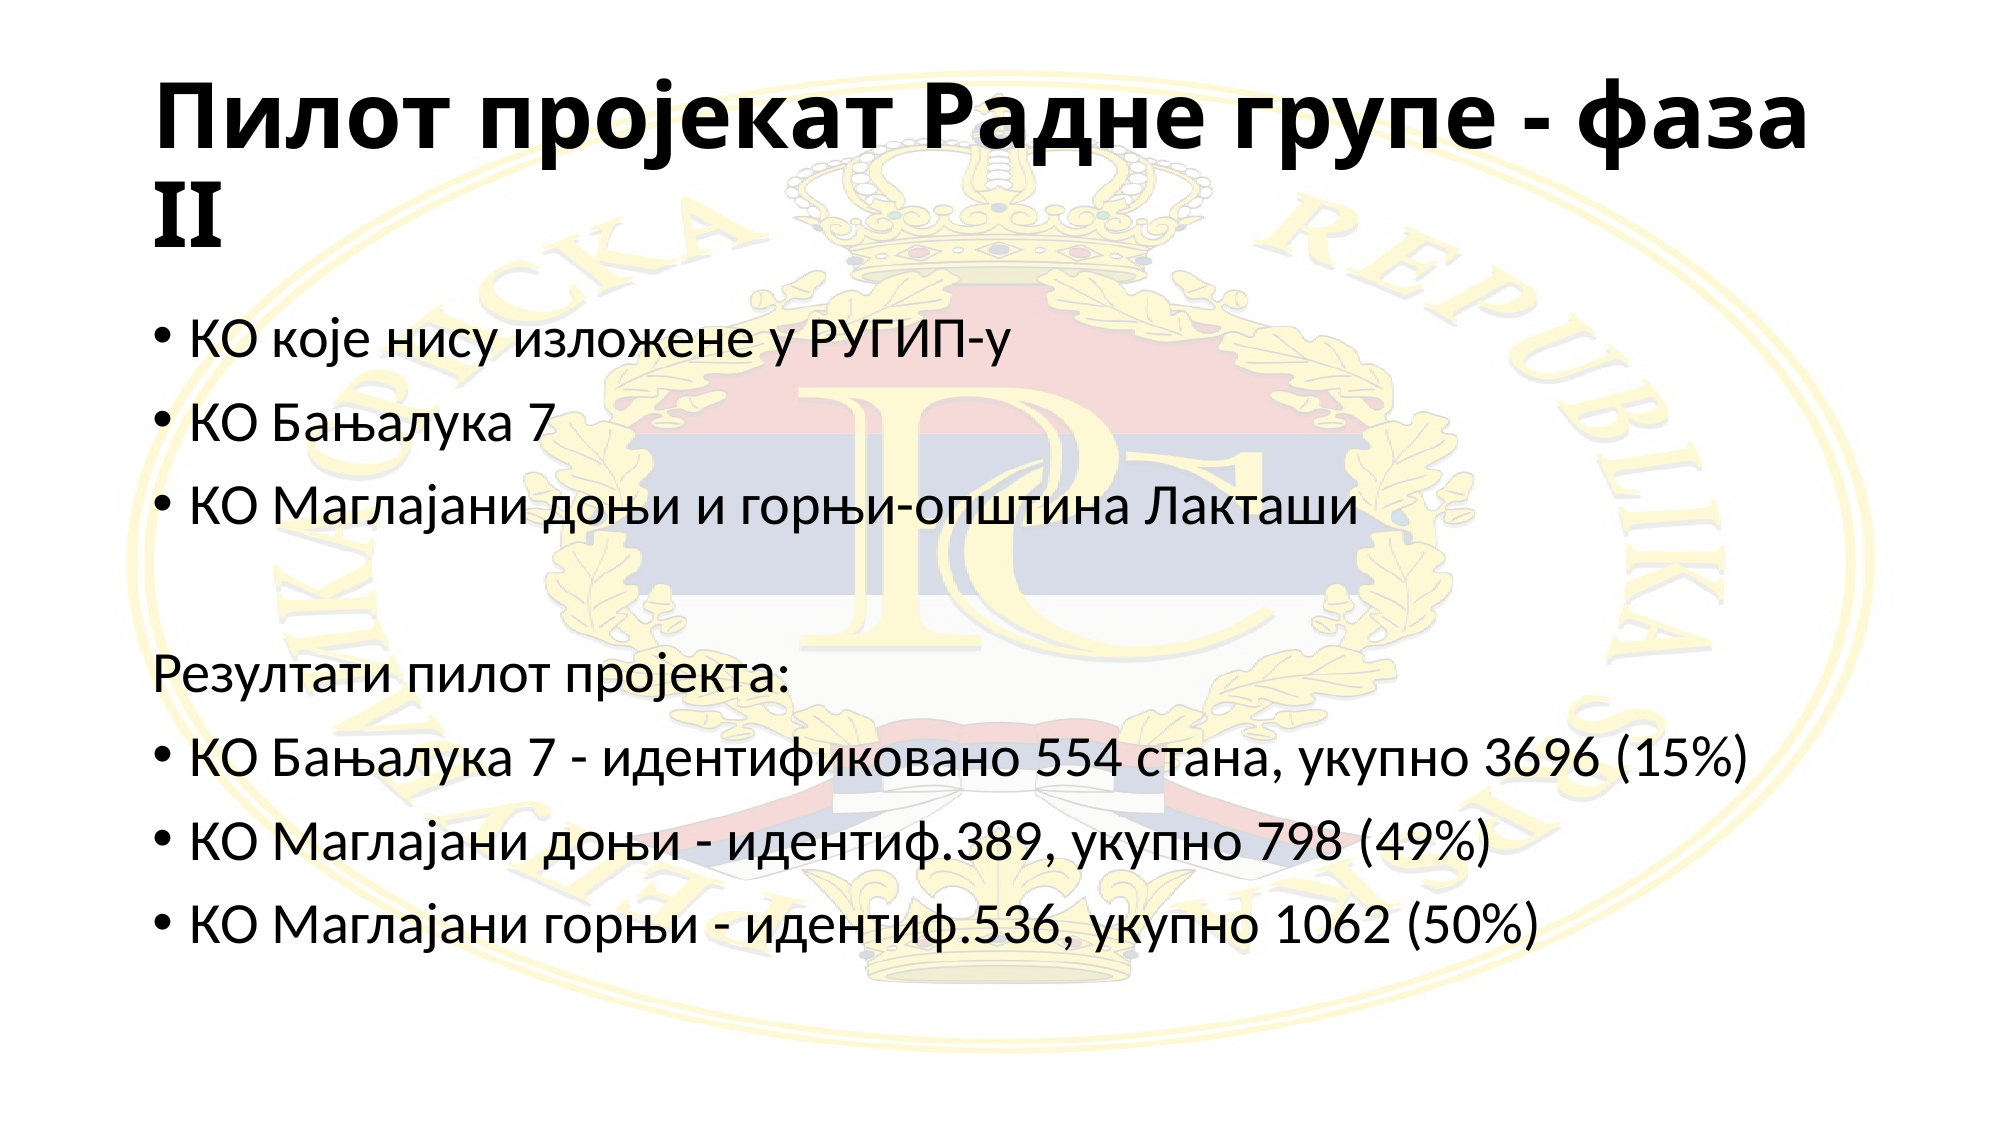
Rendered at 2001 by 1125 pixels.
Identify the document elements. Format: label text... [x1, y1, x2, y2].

list КО које нису изложене у РУГИП-у КО Бањалука 7 КО Маглајани доњи и горњи-општина Лакташи Резултати пилот пројекта: КО Бањалука 7 - идентификовано 554 стана, укупно 3696 (15%) КО Маглајани доњи - идентиф.389, укупно 798 (49%) КО Маглајани горњи - идентиф.536, укупно 1062 (50%) [137, 299, 1863, 1014]
title Пилот пројекат Радне групе - фаза II [137, 59, 1863, 278]
